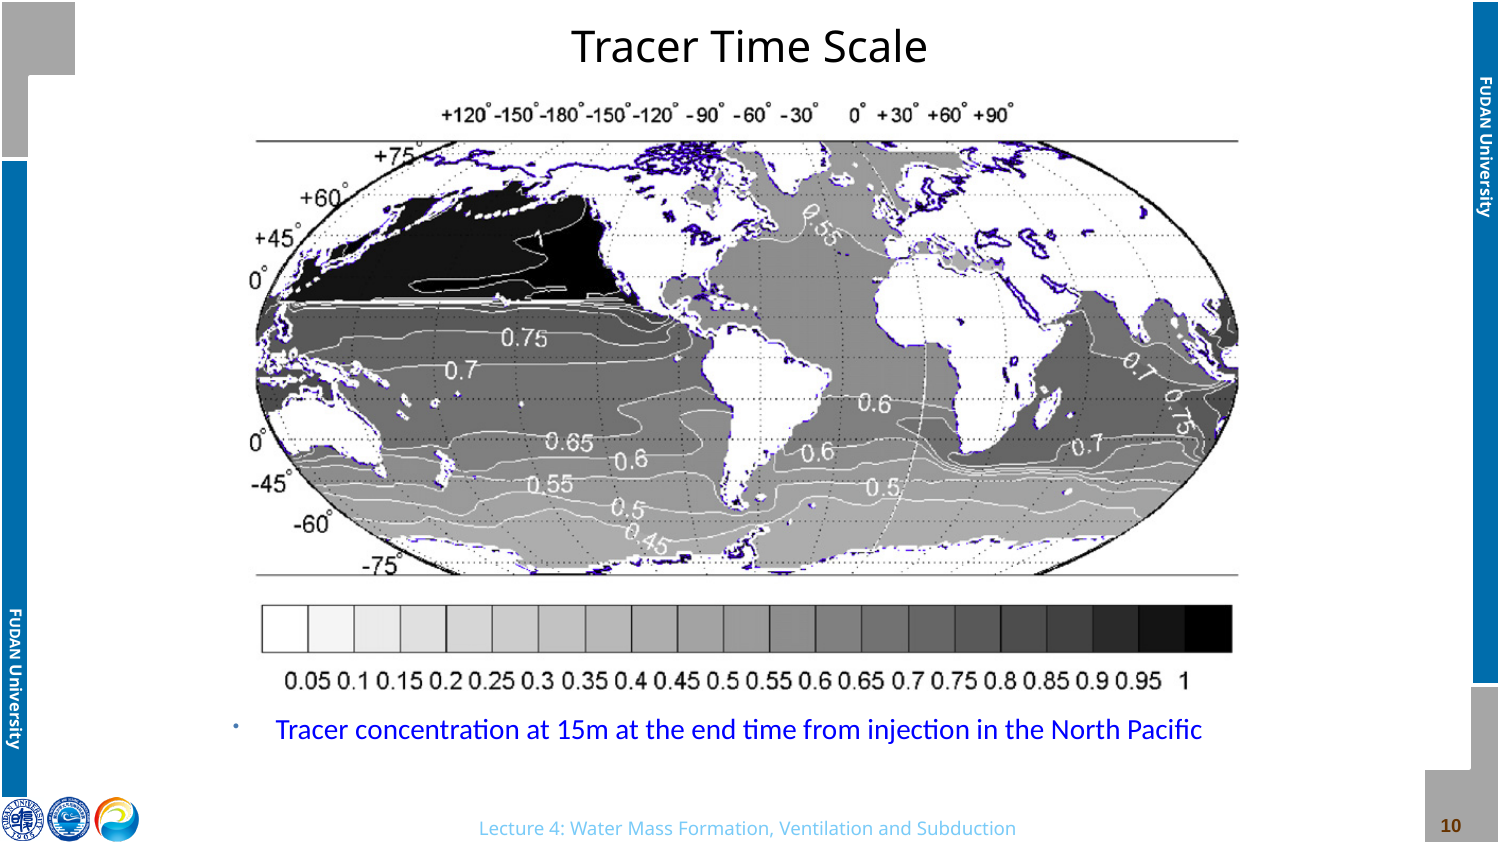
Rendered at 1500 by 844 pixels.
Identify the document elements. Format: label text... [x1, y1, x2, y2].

picture [94, 797, 139, 842]
title Tracer Time Scale [243, 23, 1257, 68]
picture [47, 794, 90, 842]
picture [0, 797, 44, 841]
list Tracer concentration at 15m at the end time from injection in the North Pacific [218, 702, 1274, 756]
picture [247, 99, 1240, 692]
